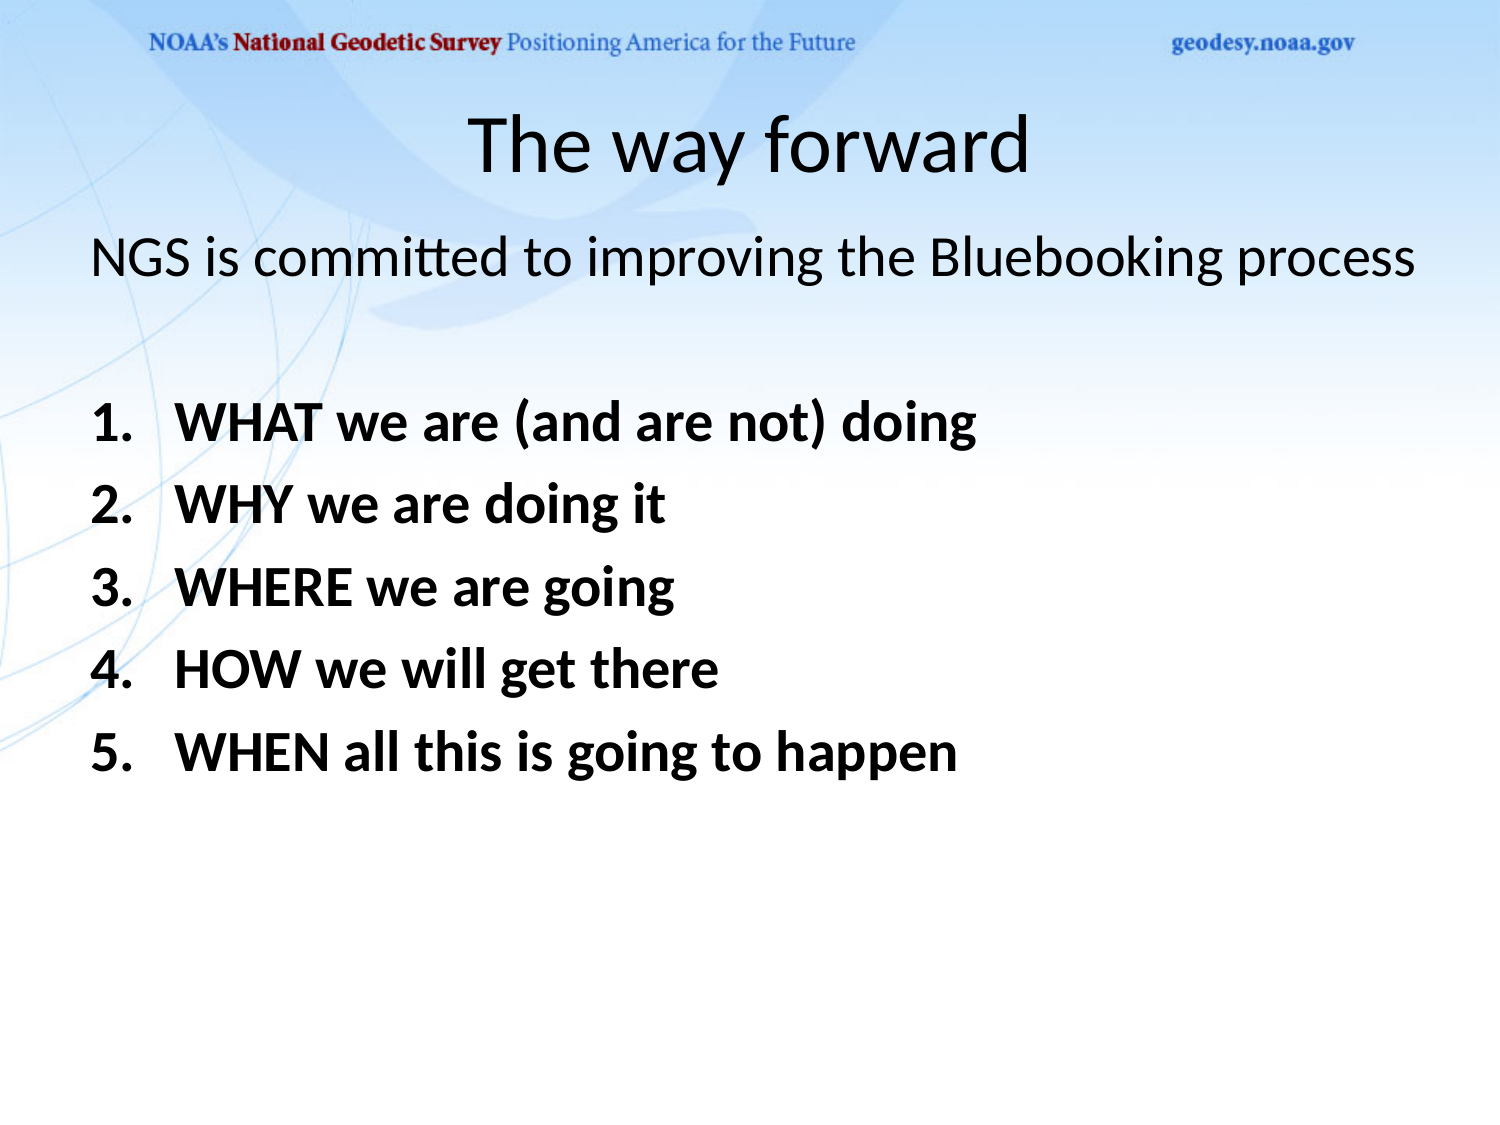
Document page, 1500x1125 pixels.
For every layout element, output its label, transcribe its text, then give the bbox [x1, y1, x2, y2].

picture [0, 0, 1500, 1125]
title The way forward [75, 45, 1425, 210]
list NGS is committed to improving the Bluebooking process WHAT we are (and are not) doing WHY we are doing it WHERE we are going HOW we will get there WHEN all this is going to happen [75, 210, 1452, 1018]
